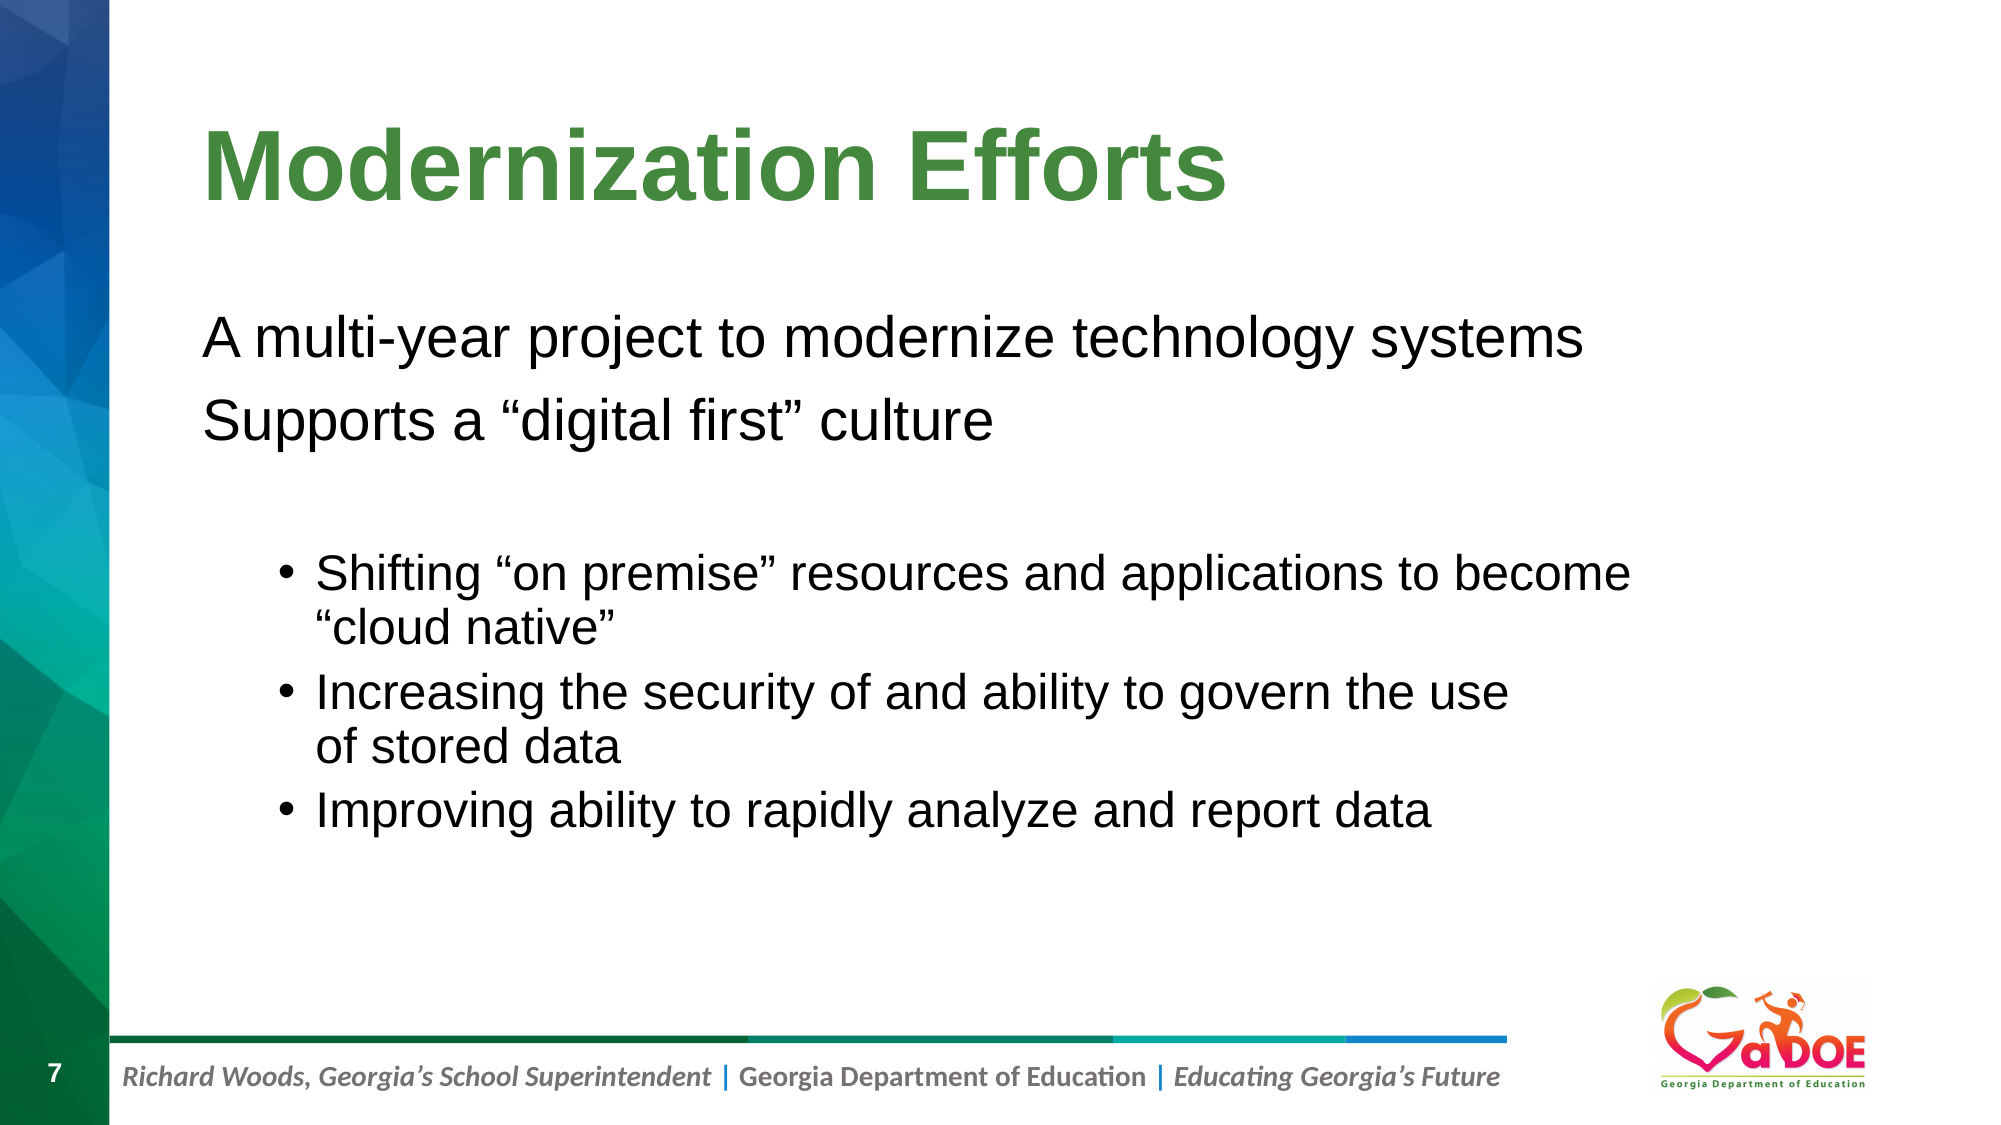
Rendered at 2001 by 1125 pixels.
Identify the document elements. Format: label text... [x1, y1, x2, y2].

picture [0, 0, 110, 1125]
list A multi-year project to modernize technology systems Supports a “digital first” culture Shifting “on premise” resources and applications to become “cloud native” Increasing the security of and ability to govern the use of stored data Improving ability to rapidly analyze and report data [187, 299, 1722, 978]
picture [1654, 977, 1870, 1096]
title Modernization Efforts [187, 59, 1863, 278]
